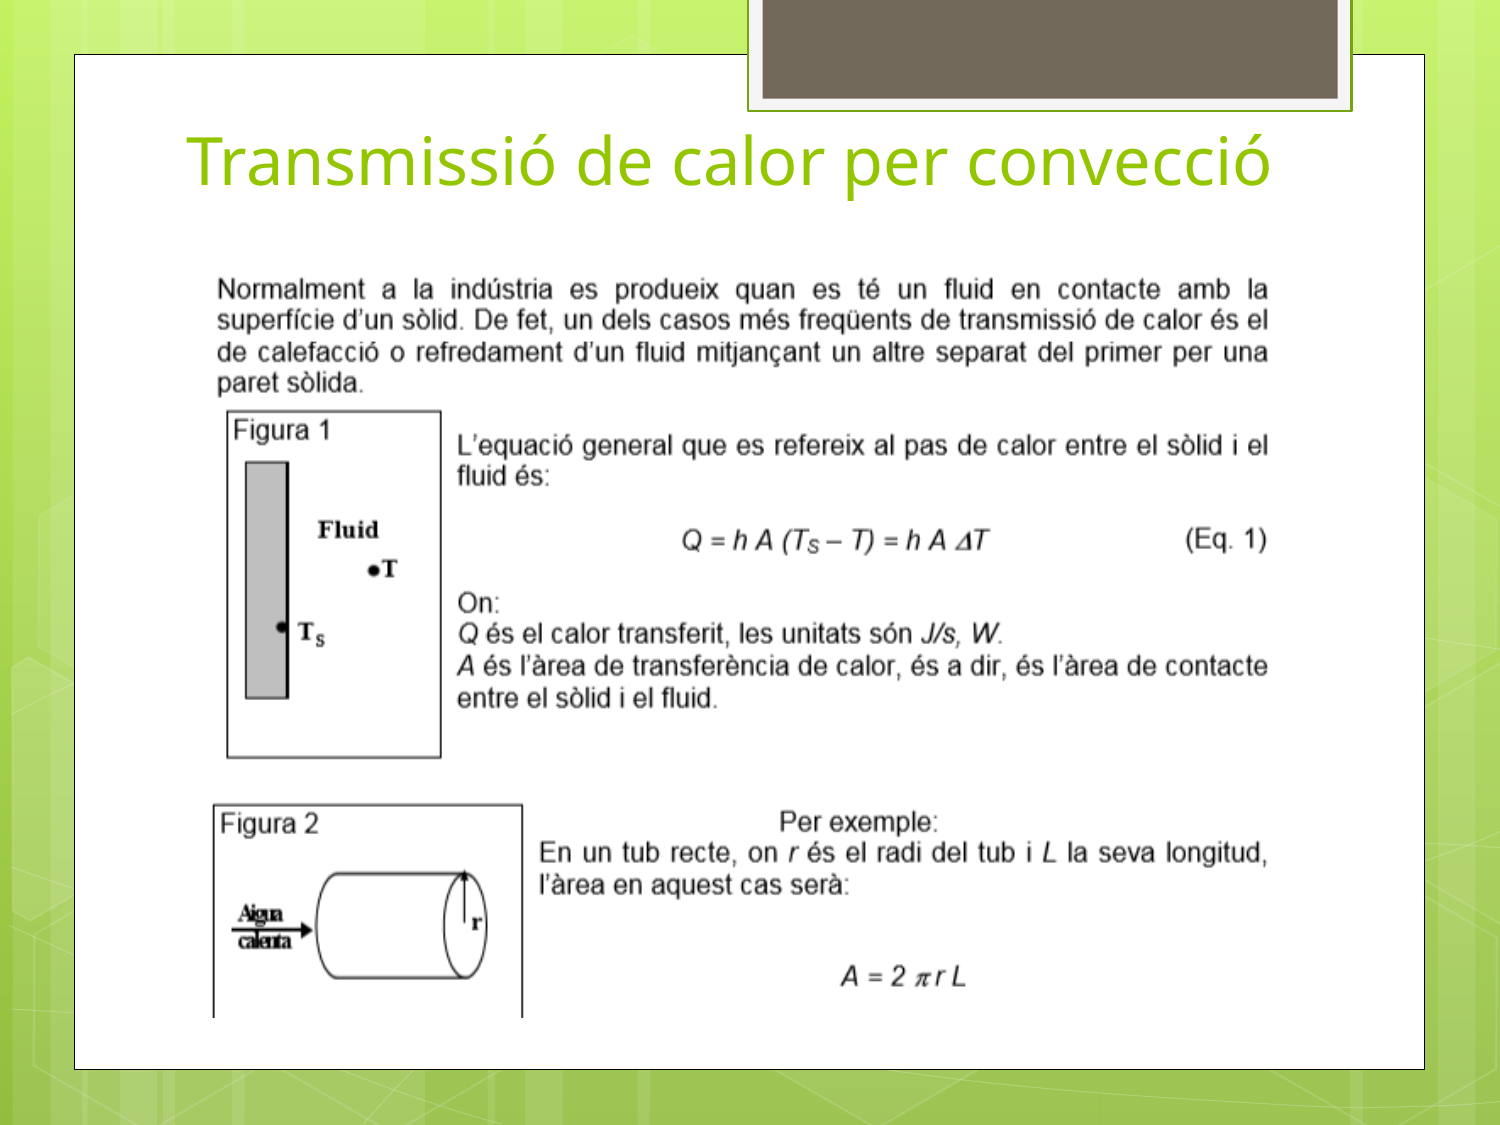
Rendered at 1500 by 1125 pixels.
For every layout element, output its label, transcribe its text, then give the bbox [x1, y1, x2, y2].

title Transmissió de calor per convecció [171, 19, 1377, 207]
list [194, 260, 1341, 1018]
